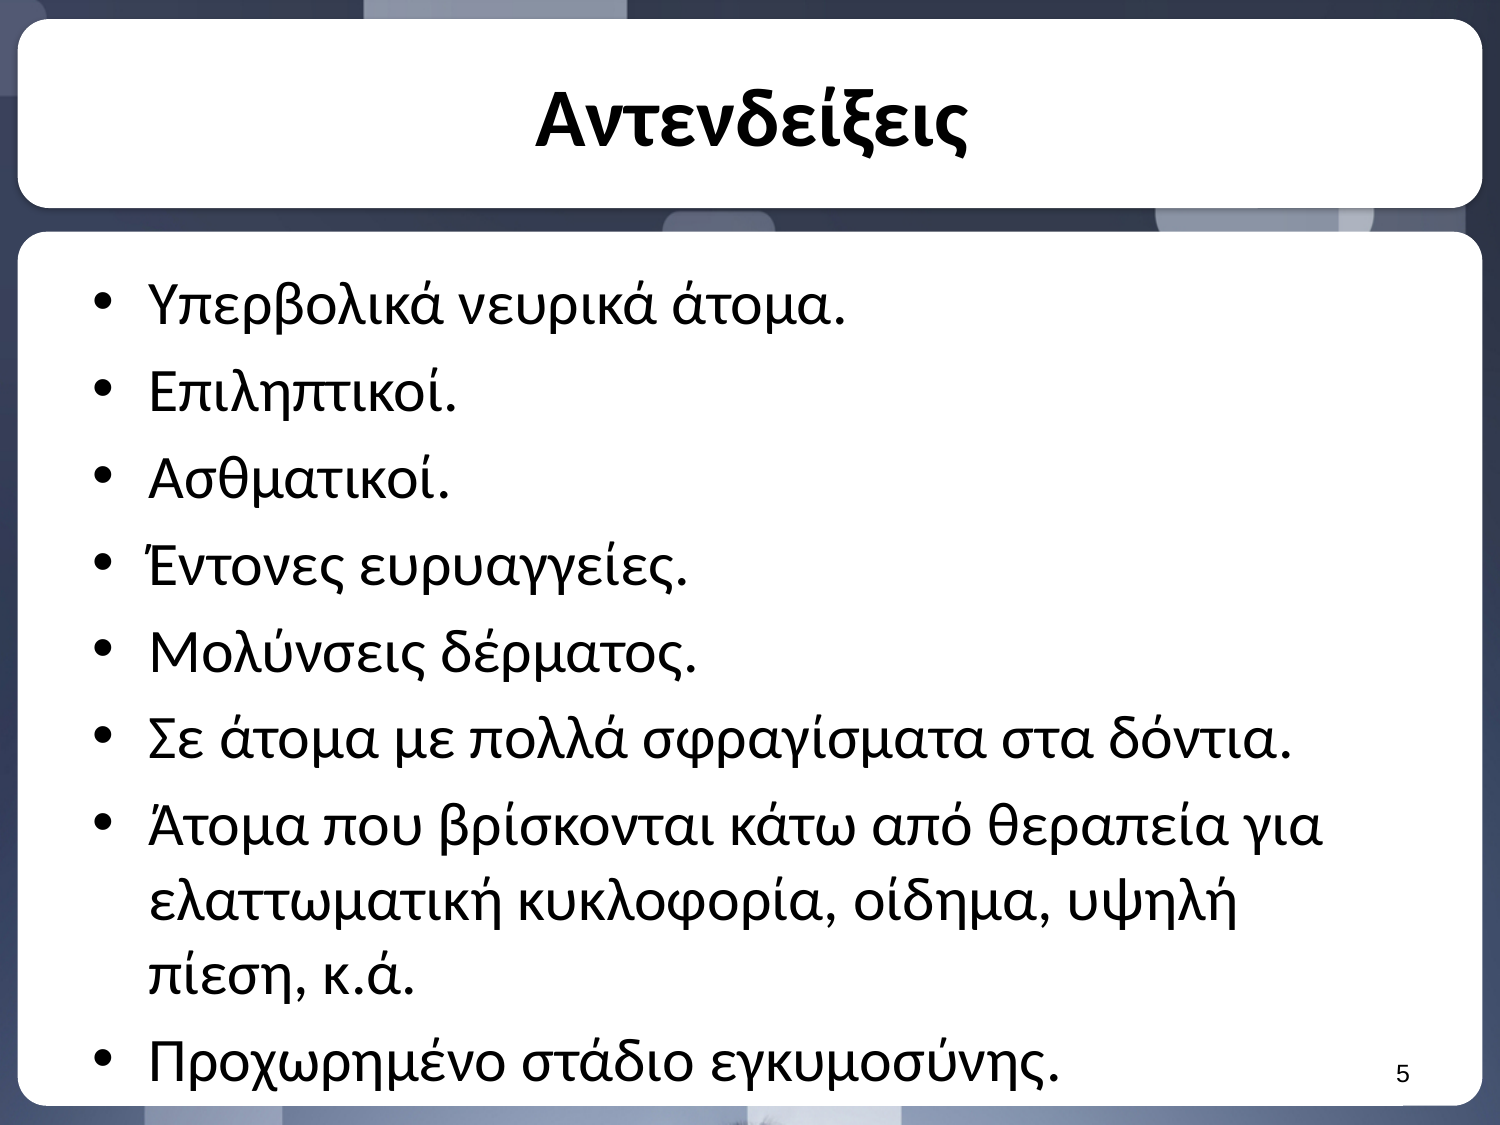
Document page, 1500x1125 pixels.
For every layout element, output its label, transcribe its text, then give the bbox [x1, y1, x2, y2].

list Υπερβολικά νευρικά άτομα. Επιληπτικοί. Ασθματικοί. Έντονες ευρυαγγείες. Μολύνσεις δέρματος. Σε άτομα με πολλά σφραγίσματα στα δόντια. Άτομα που βρίσκονται κάτω από θεραπεία για ελαττωματική κυκλοφορία, οίδημα, υψηλή πίεση, κ.ά. Προχωρημένο στάδιο εγκυμοσύνης. [77, 255, 1428, 1106]
slide_number 4 [1074, 1042, 1425, 1103]
picture [0, 0, 1500, 1125]
title Αντενδείξεις [76, 19, 1427, 209]
